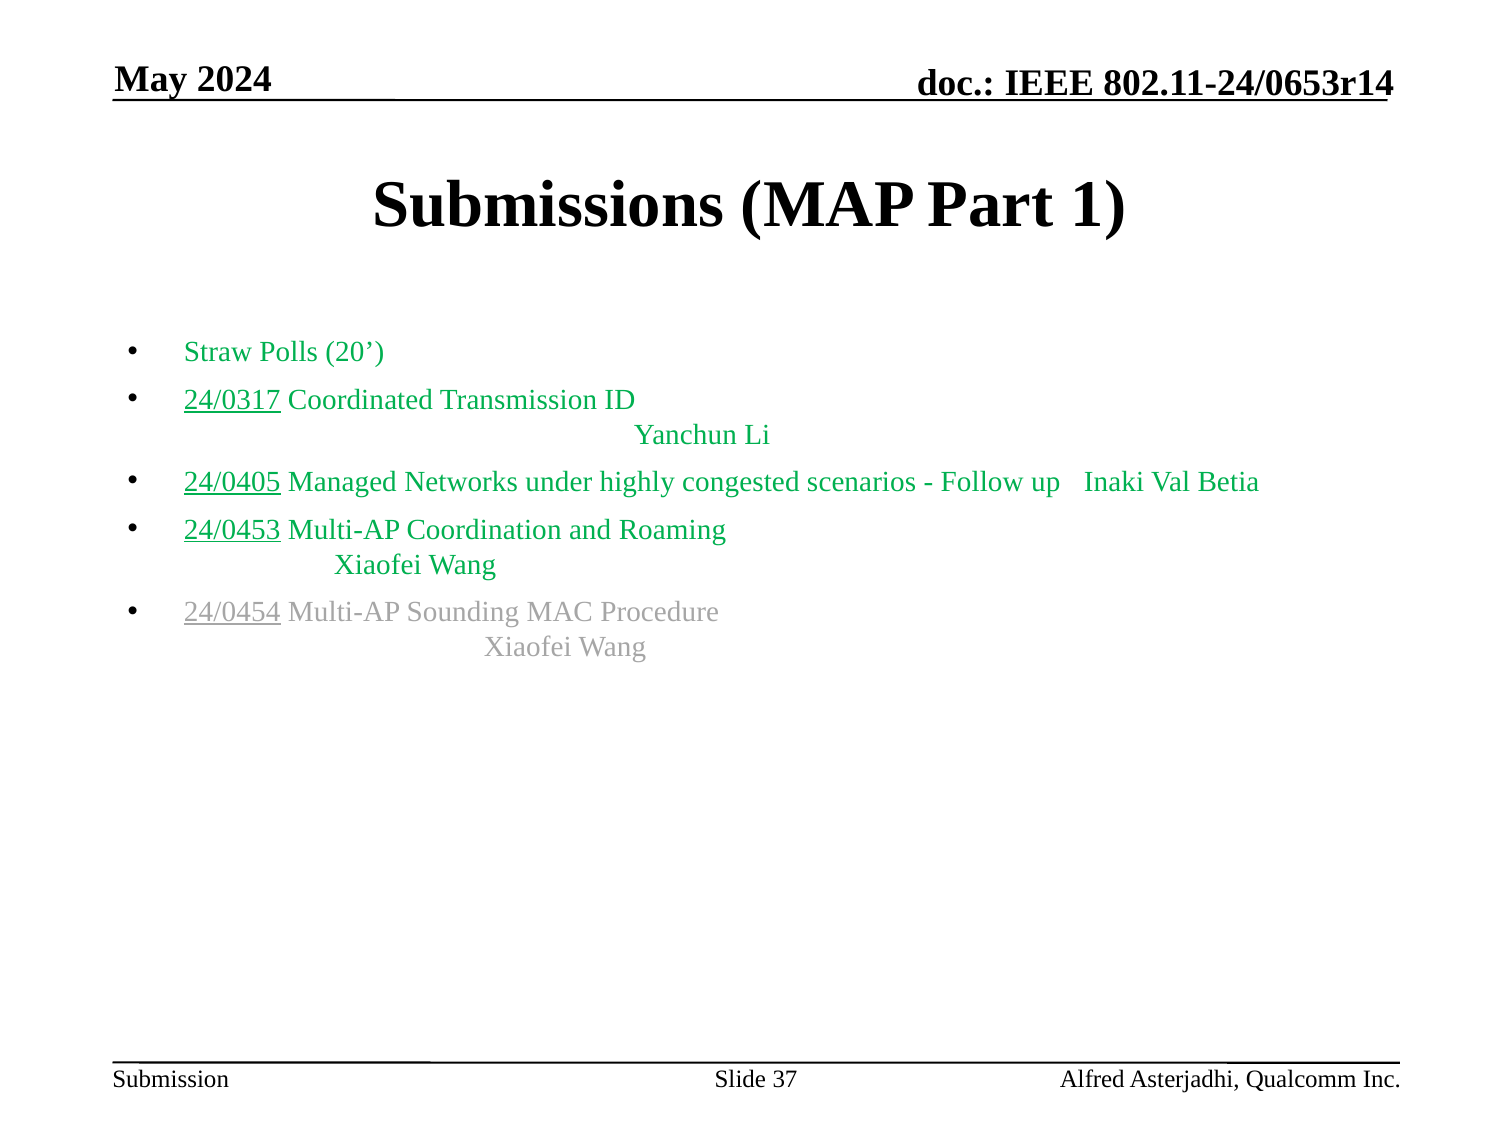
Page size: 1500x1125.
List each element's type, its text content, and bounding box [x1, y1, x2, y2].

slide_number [114, 54, 423, 100]
list Straw Polls (20’) 24/0317 Coordinated Transmission ID Yanchun Li 24/0405 Managed Networks under highly congested scenarios - Follow up Inaki Val Betia 24/0453 Multi-AP Coordination and Roaming Xiaofei Wang 24/0454 Multi-AP Sounding MAC Procedure Xiaofei Wang [112, 324, 1388, 1000]
title Submissions (MAP Part 1) [112, 112, 1388, 288]
footer Alfred Asterjadhi, Qualcomm Inc. [878, 1061, 1402, 1093]
slide_number Slide 37 [712, 1061, 800, 1123]
